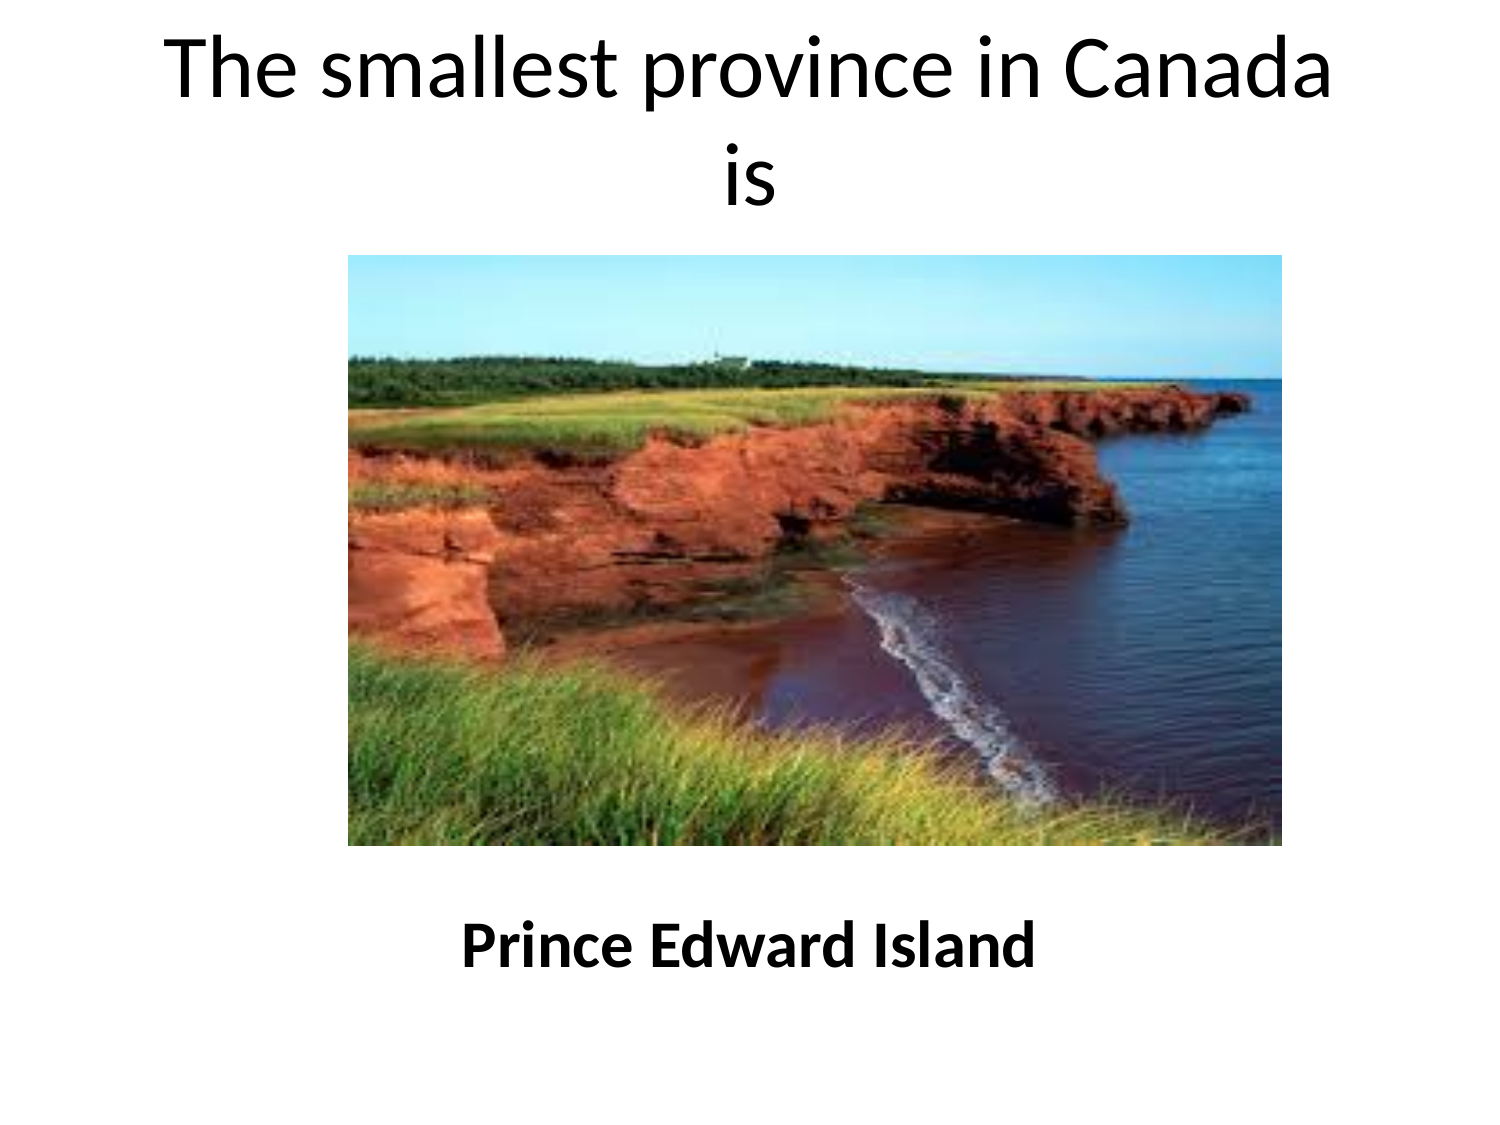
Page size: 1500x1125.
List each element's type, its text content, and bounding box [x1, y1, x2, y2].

title The smallest province in Canada is [112, 0, 1388, 232]
subtitle Prince Edward Island [225, 893, 1275, 1094]
picture [348, 255, 1282, 847]
